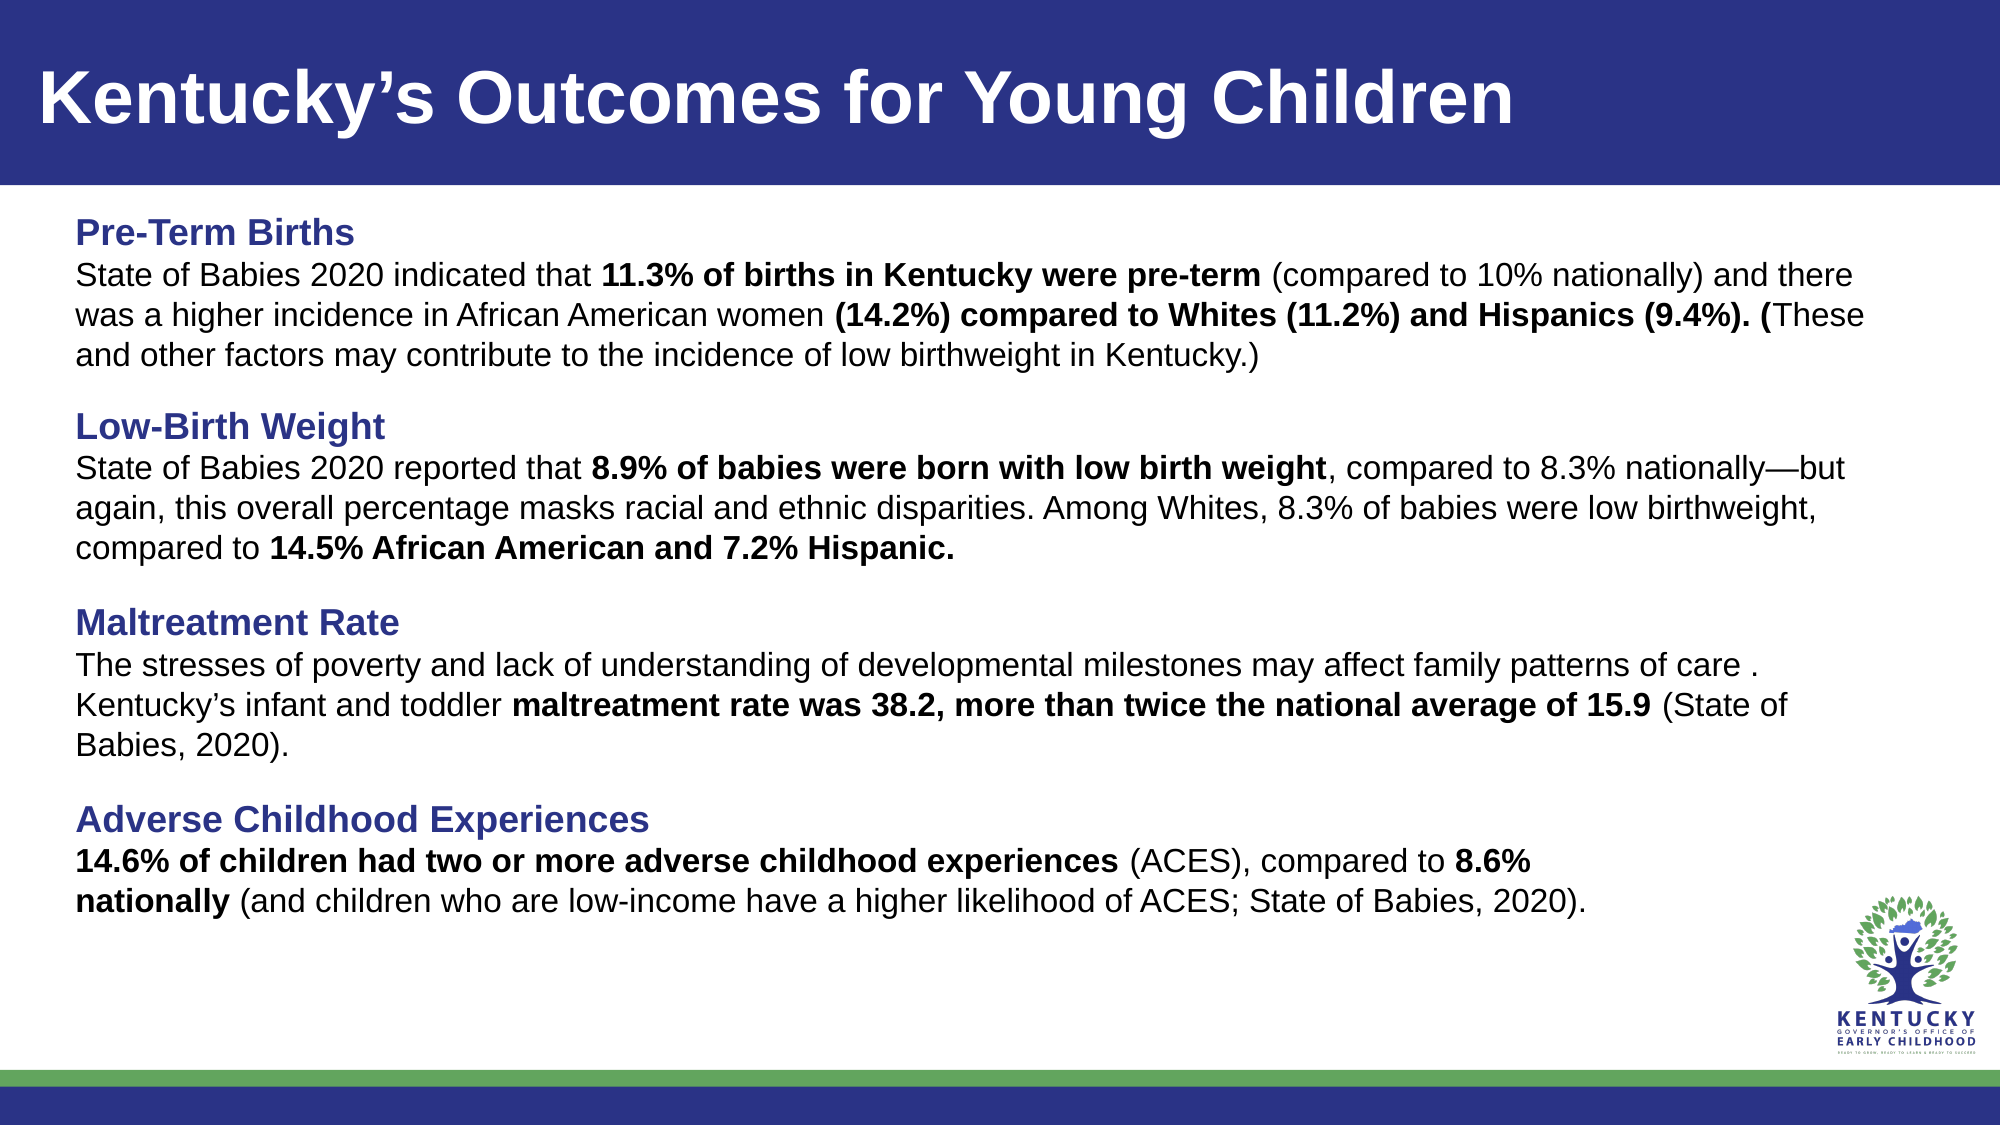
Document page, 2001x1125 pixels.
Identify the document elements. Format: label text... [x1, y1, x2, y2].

text_box Low-Birth Weight State of Babies 2020 reported that 8.9% of babies were born with low birth weight, compared to 8.3% nationally—but again, this overall percentage masks racial and ethnic disparities. Among Whites, 8.3% of babies were low birthweight, compared to 14.5% African American and 7.2% Hispanic. [60, 394, 1912, 574]
text_box Pre-Term Births State of Babies 2020 indicated that 11.3% of births in Kentucky were pre-term (compared to 10% nationally) and there was a higher incidence in African American women (14.2%) compared to Whites (11.2%) and Hispanics (9.4%). (These and other factors may contribute to the incidence of low birthweight in Kentucky.) [60, 200, 1927, 381]
text_box Kentucky’s Outcomes for Young Children [23, 41, 1927, 147]
text_box [0, 1088, 2000, 1125]
text_box Maltreatment Rate The stresses of poverty and lack of understanding of developmental milestones may affect family patterns of care . Kentucky’s infant and toddler maltreatment rate was 38.2, more than twice the national average of 15.9 (State of Babies, 2020). [60, 590, 1912, 771]
text_box Adverse Childhood Experiences 14.6% of children had two or more adverse childhood experiences (ACES), compared to 8.6% nationally (and children who are low-income have a higher likelihood of ACES; State of Babies, 2020). [60, 787, 1705, 927]
text_box [0, 0, 2000, 186]
text_box [0, 1069, 2000, 1088]
picture [1802, 869, 1981, 1061]
